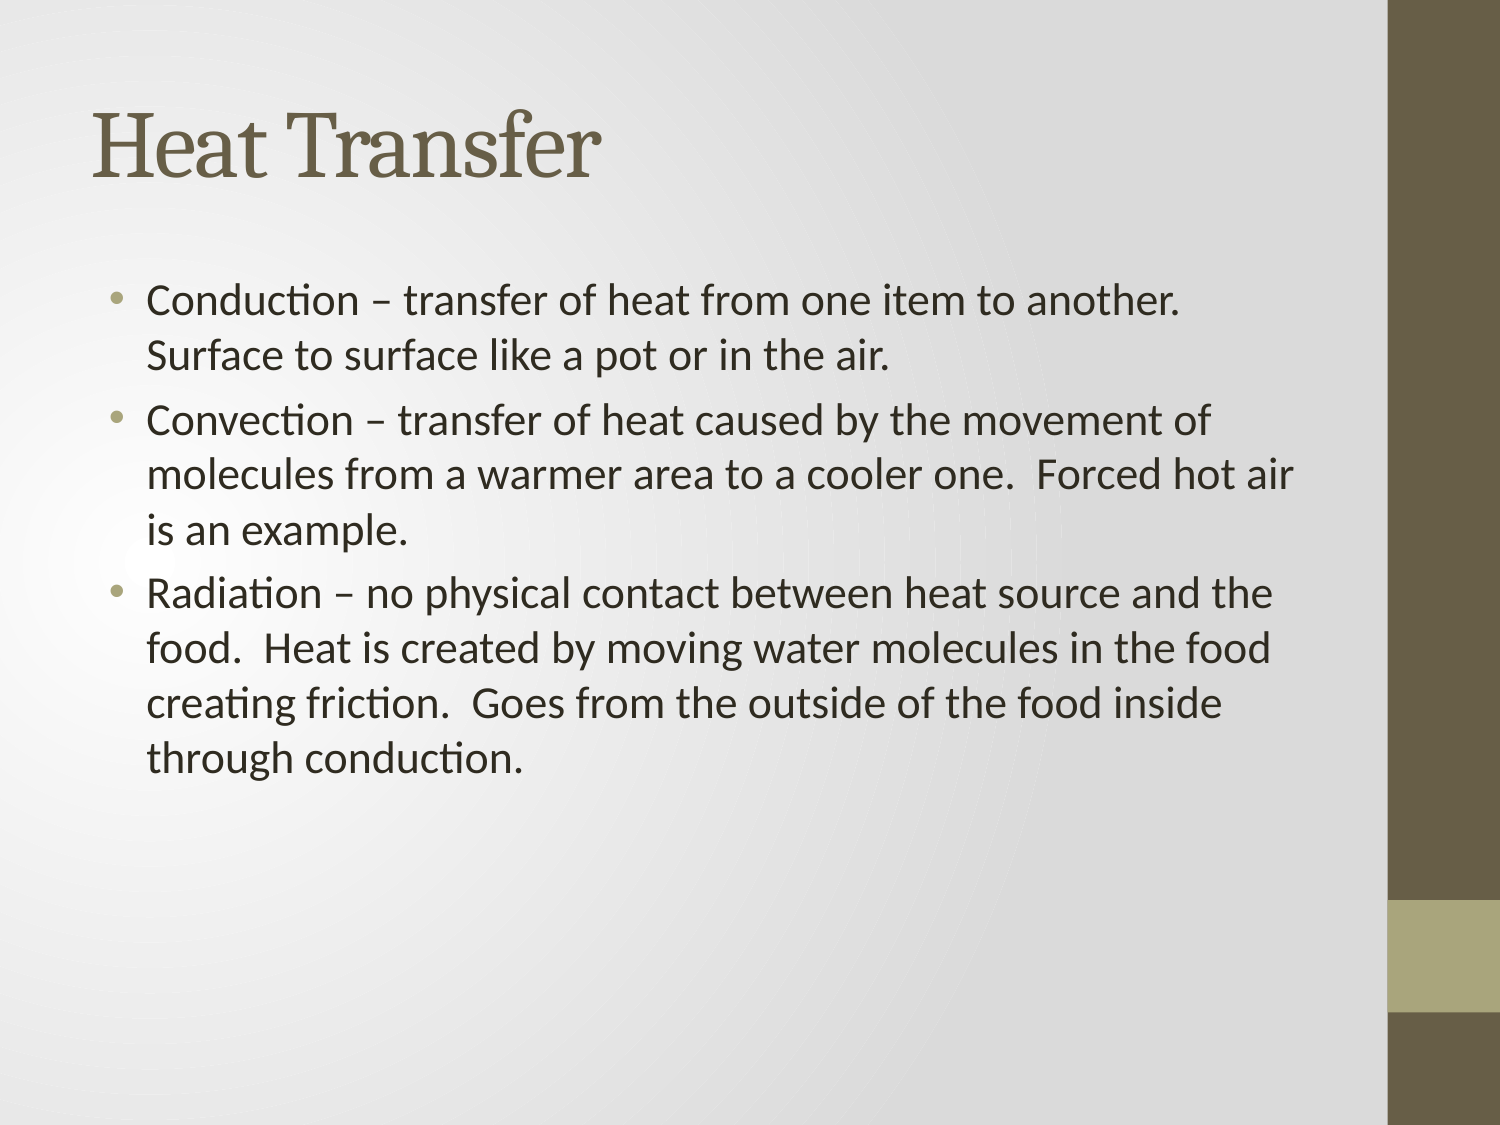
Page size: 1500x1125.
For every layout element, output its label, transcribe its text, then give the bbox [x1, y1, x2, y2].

list Conduction – transfer of heat from one item to another. Surface to surface like a pot or in the air. Convection – transfer of heat caused by the movement of molecules from a warmer area to a cooler one. Forced hot air is an example. Radiation – no physical contact between heat source and the food. Heat is created by moving water molecules in the food creating friction. Goes from the outside of the food inside through conduction. [75, 262, 1325, 1050]
title Heat Transfer [75, 45, 1325, 233]
